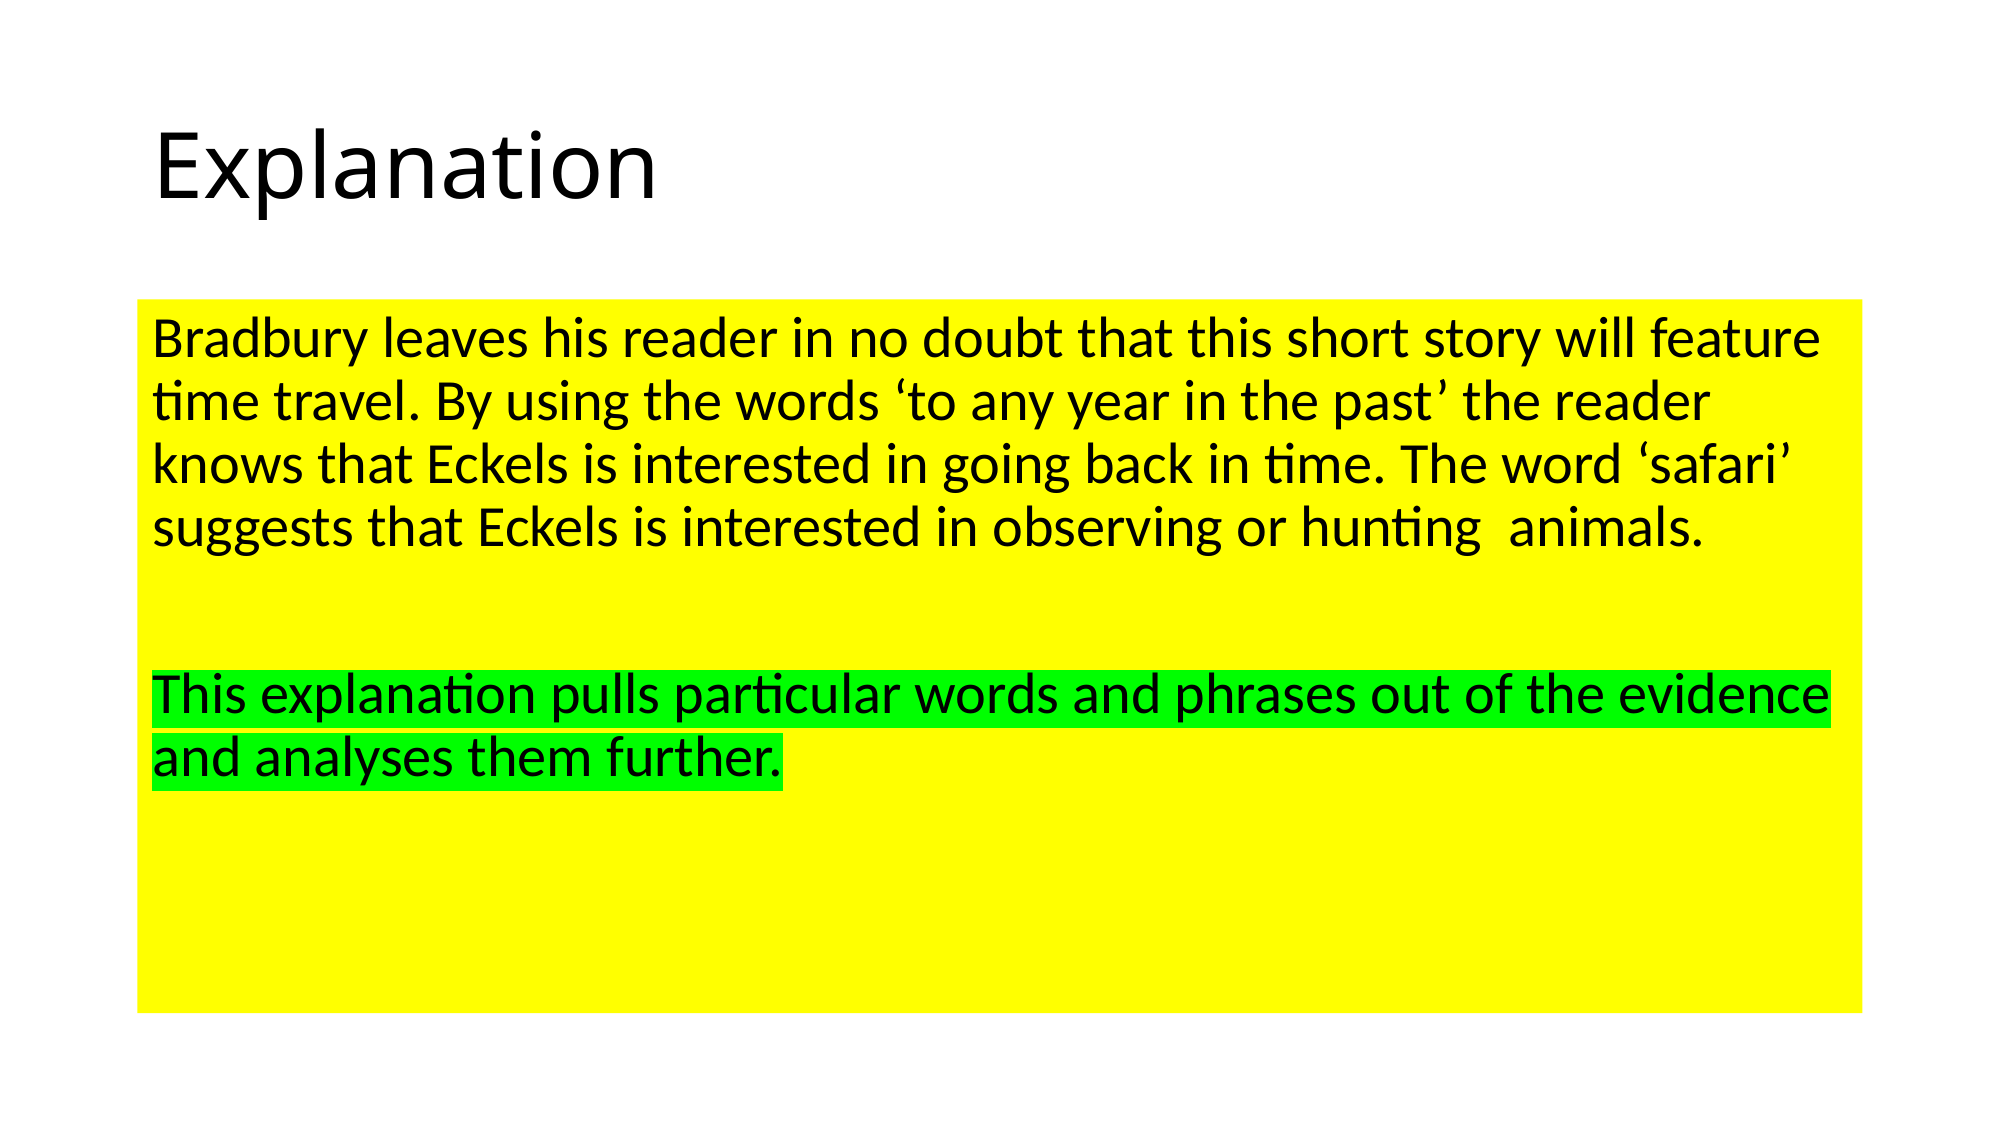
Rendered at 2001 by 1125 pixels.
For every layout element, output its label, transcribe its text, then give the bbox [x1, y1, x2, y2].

title Explanation [137, 59, 1863, 278]
list Bradbury leaves his reader in no doubt that this short story will feature time travel. By using the words ‘to any year in the past’ the reader knows that Eckels is interested in going back in time. The word ‘safari’ suggests that Eckels is interested in observing or hunting animals. This explanation pulls particular words and phrases out of the evidence and analyses them further. [137, 299, 1863, 1014]
